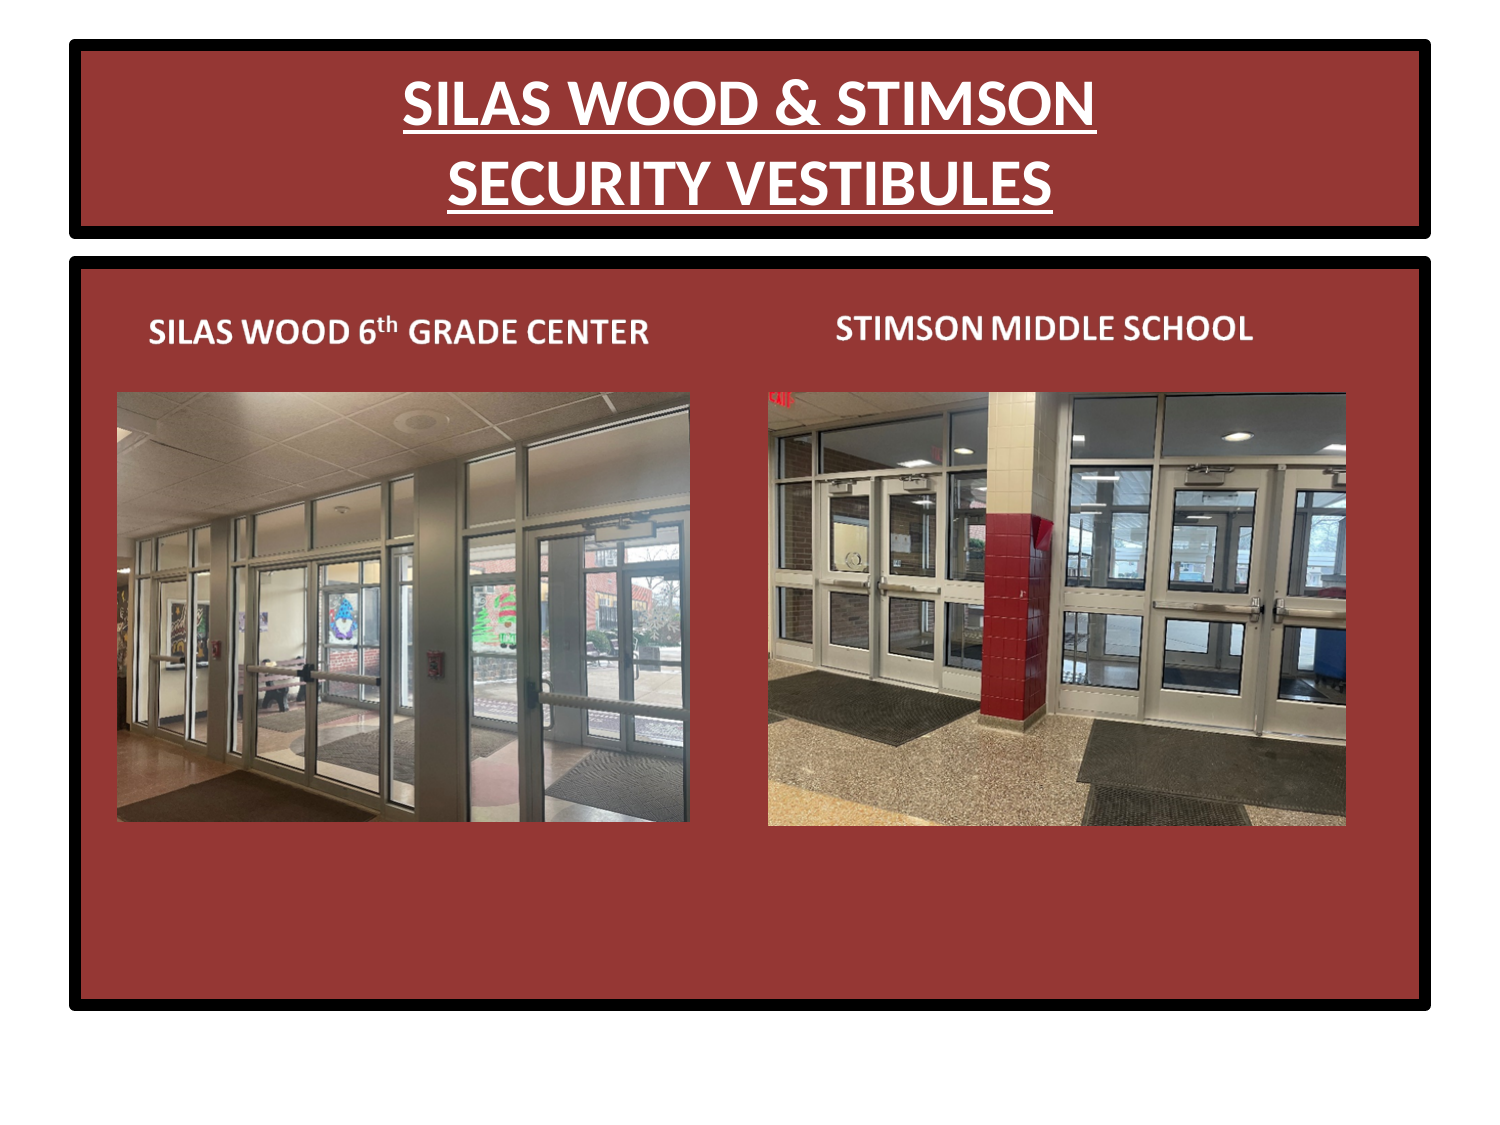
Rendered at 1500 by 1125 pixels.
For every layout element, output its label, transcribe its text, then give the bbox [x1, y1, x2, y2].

list [75, 262, 1425, 1005]
picture [125, 295, 751, 378]
picture [117, 392, 691, 822]
picture [768, 392, 1347, 826]
picture [768, 292, 1403, 374]
title SILAS WOOD & STIMSON SECURITY VESTIBULES [75, 45, 1425, 233]
